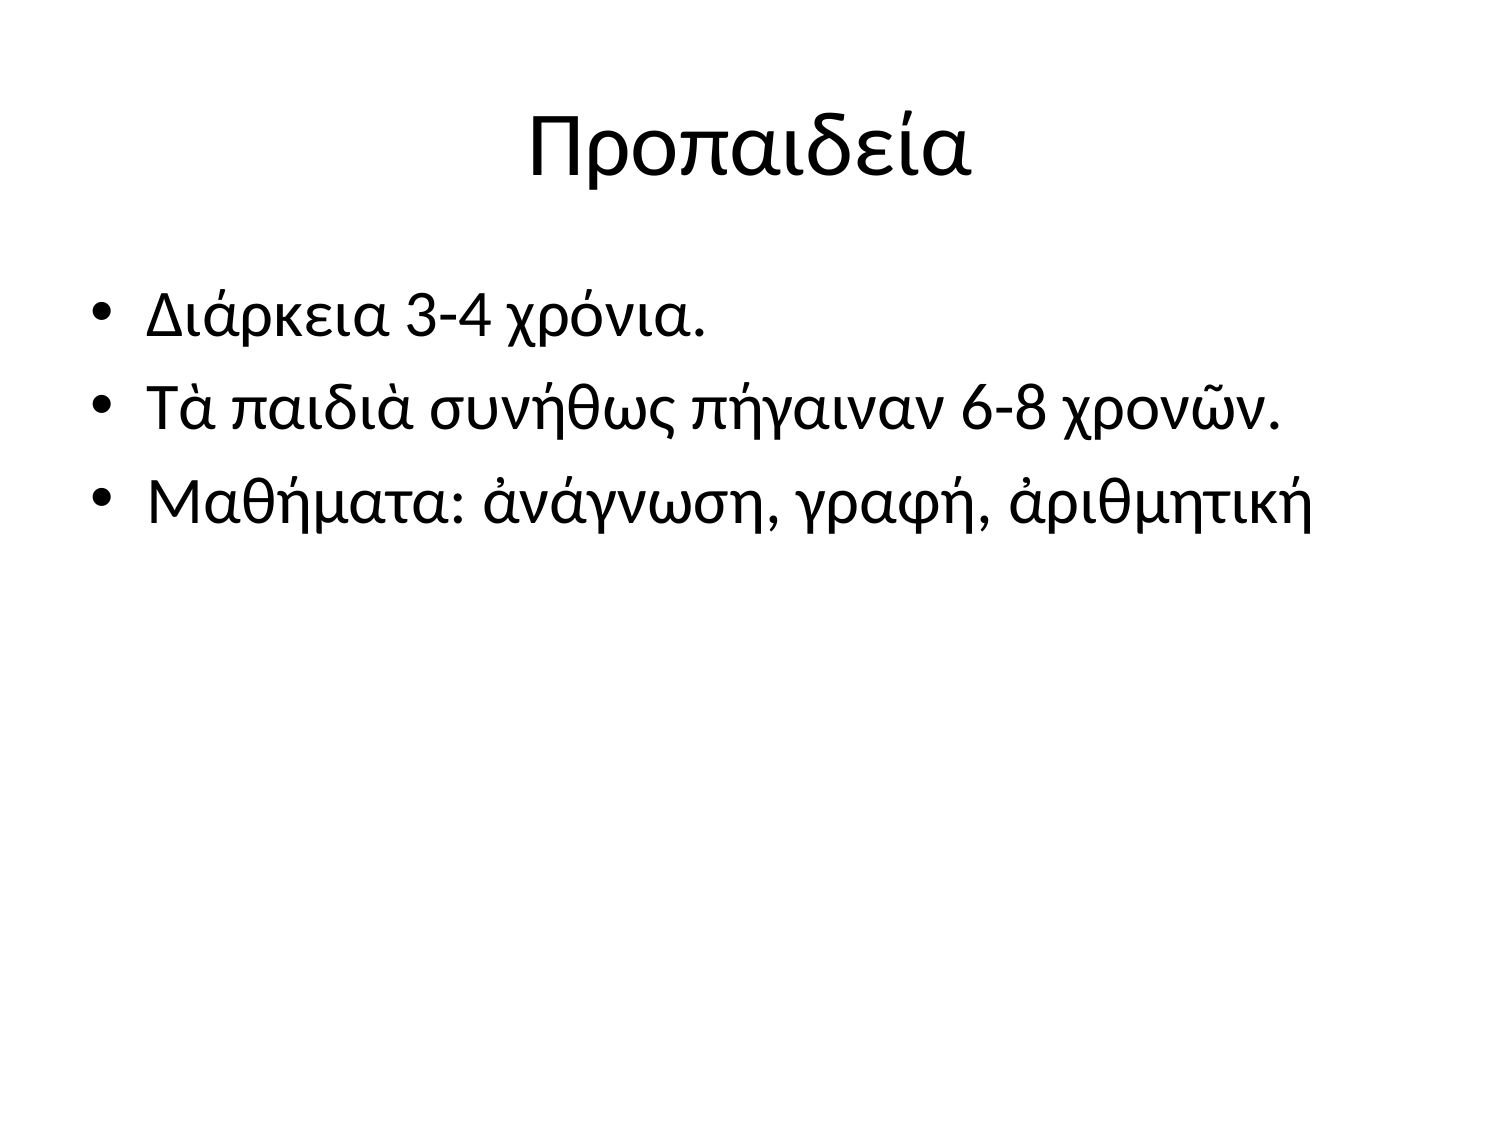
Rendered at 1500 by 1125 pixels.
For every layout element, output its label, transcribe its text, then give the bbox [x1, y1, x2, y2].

title Προπαιδεία [75, 45, 1425, 233]
list Διάρκεια 3-4 χρόνια. Τὰ παιδιὰ συνήθως πήγαιναν 6-8 χρονῶν. Μαθήματα: ἀνάγνωση, γραφή, ἀριθμητική [75, 262, 1425, 1005]
